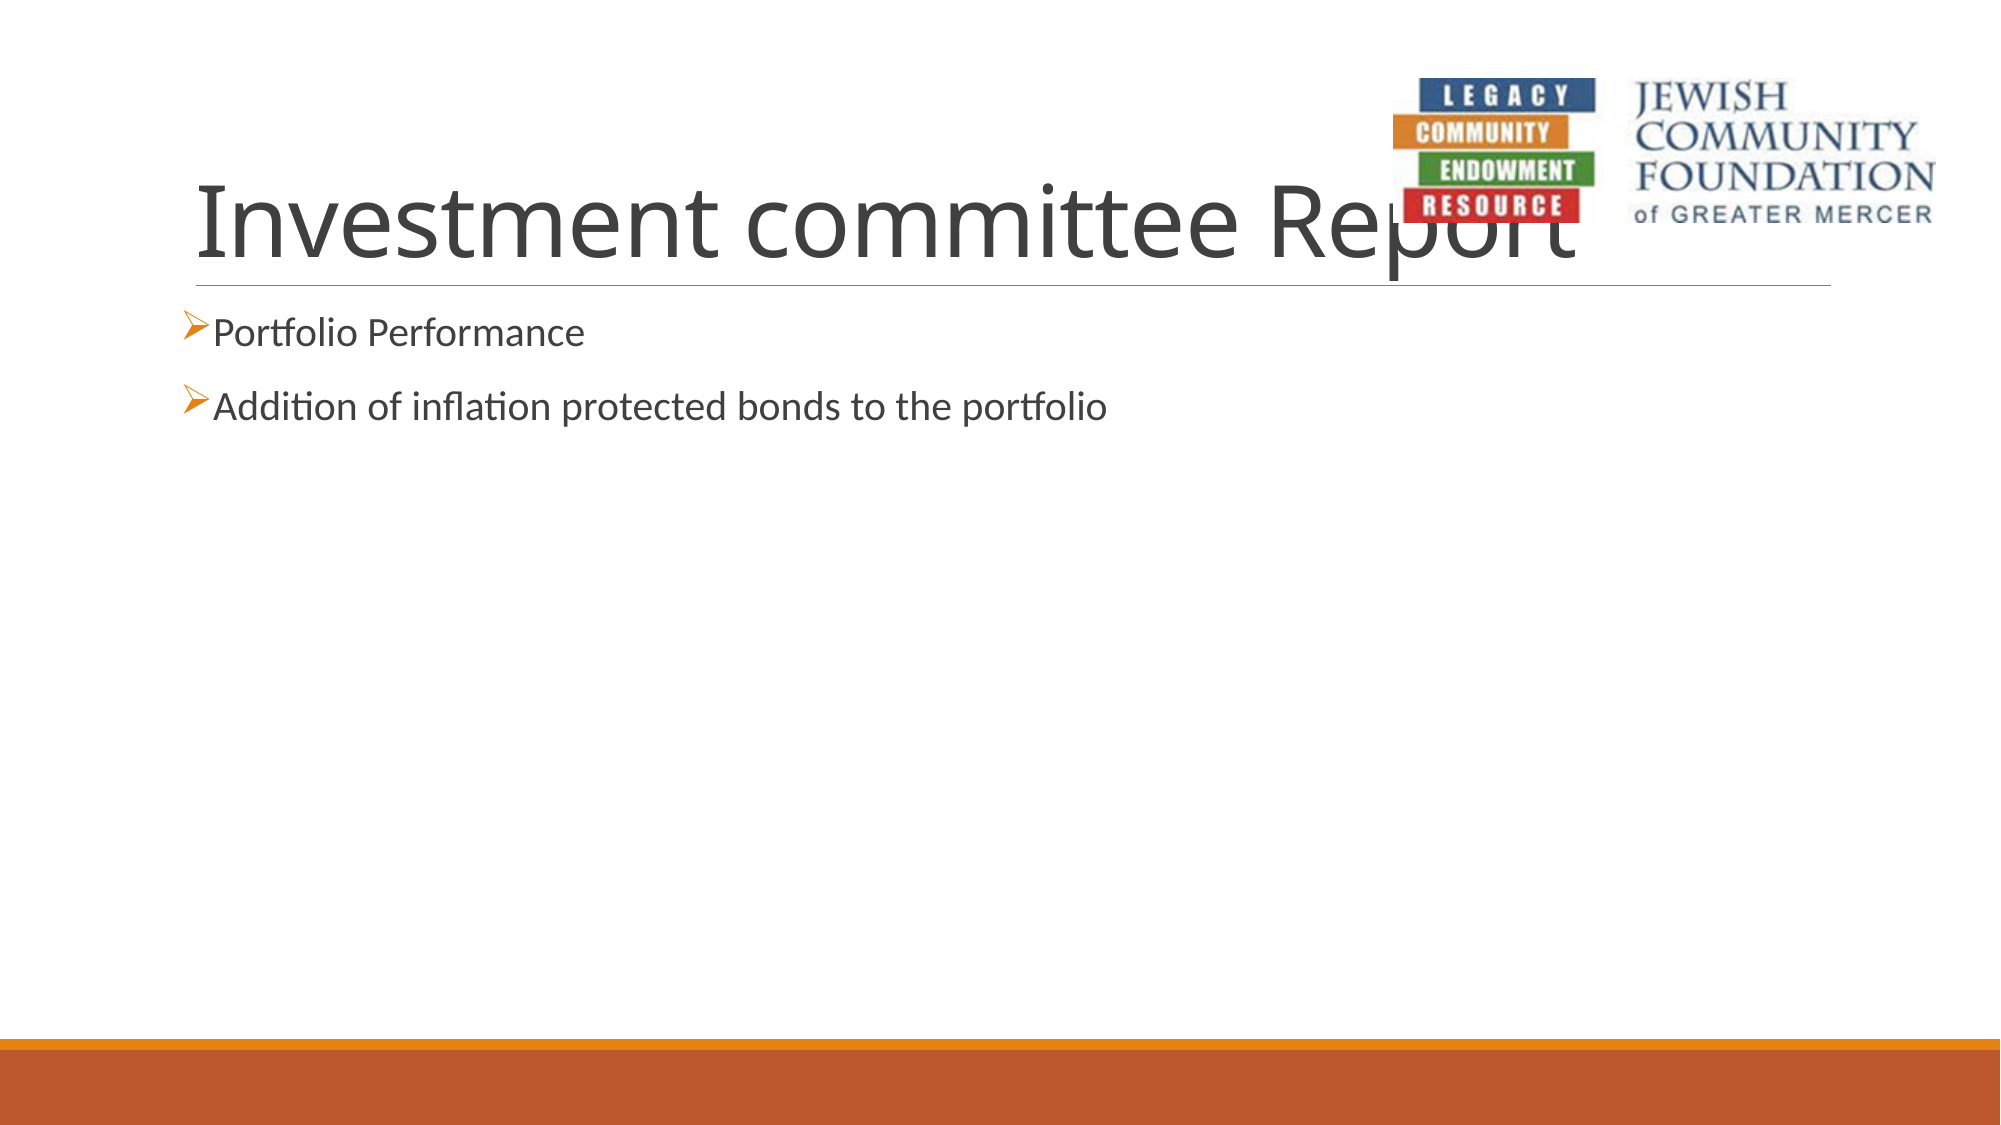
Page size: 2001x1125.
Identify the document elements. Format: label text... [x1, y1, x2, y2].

list Portfolio Performance Addition of inflation protected bonds to the portfolio [180, 302, 1830, 963]
picture [1393, 78, 1936, 223]
title Investment committee Report [180, 47, 1830, 285]
